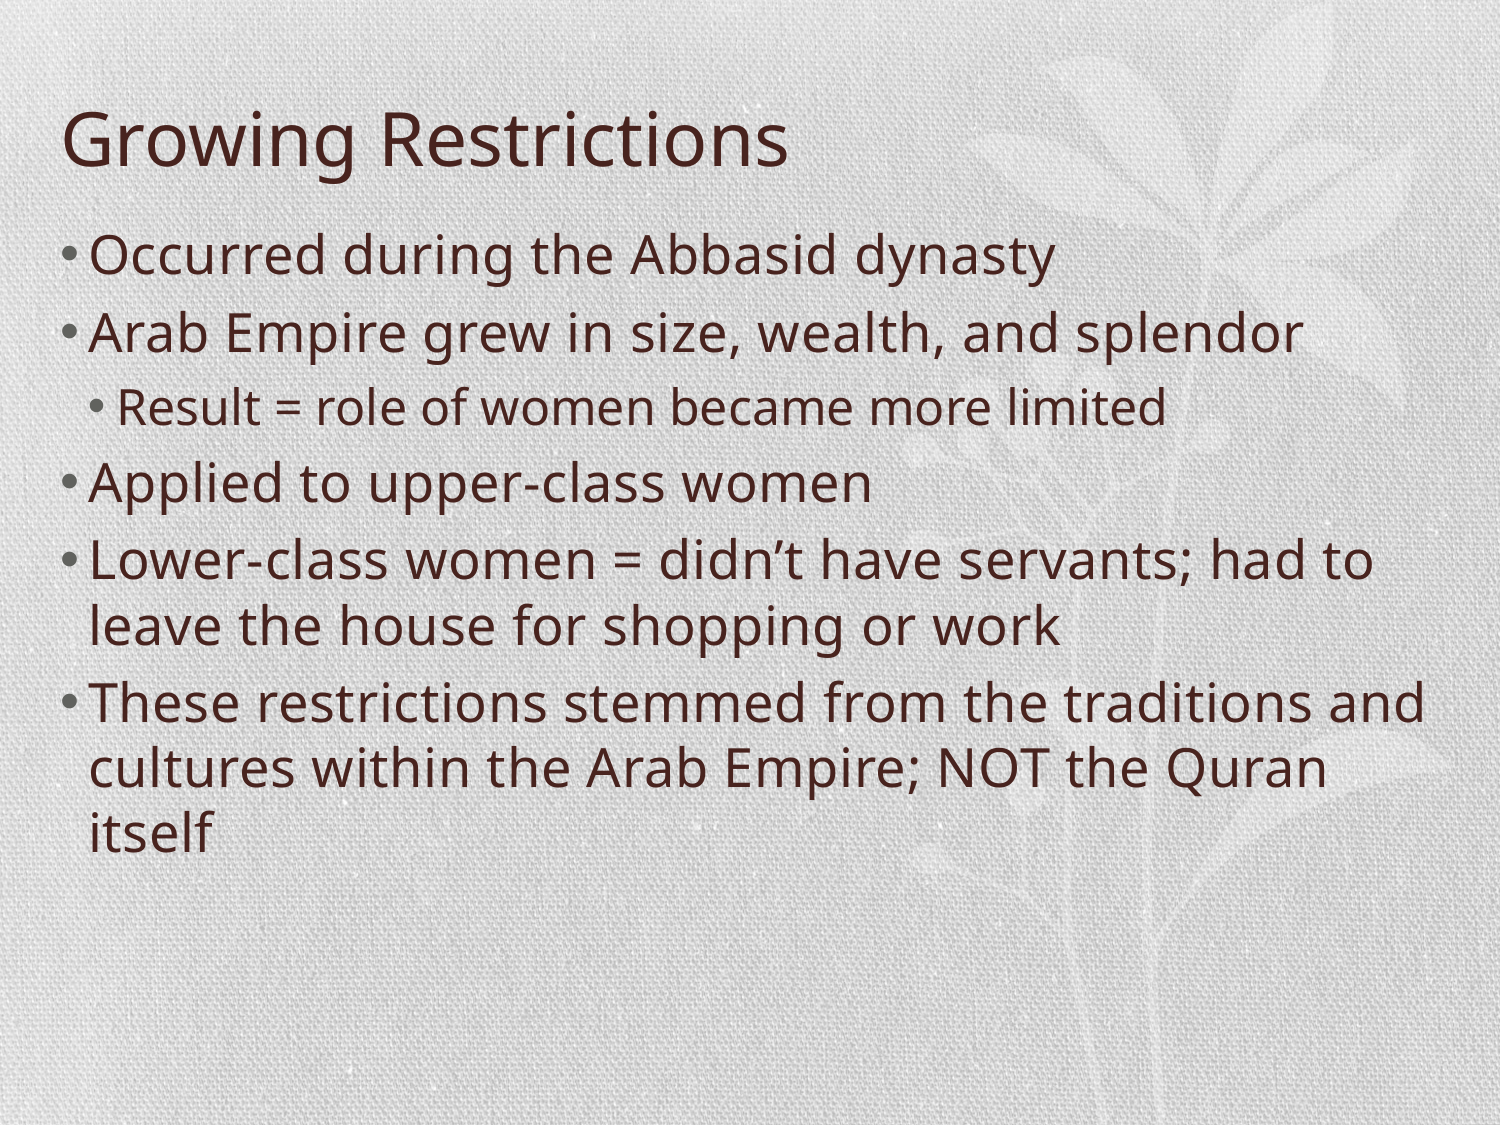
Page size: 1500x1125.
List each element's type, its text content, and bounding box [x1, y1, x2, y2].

list Occurred during the Abbasid dynasty Arab Empire grew in size, wealth, and splendor Result = role of women became more limited Applied to upper-class women Lower-class women = didn’t have servants; had to leave the house for shopping or work These restrictions stemmed from the traditions and cultures within the Arab Empire; NOT the Quran itself [45, 213, 1455, 1023]
title Growing Restrictions [45, 37, 1455, 189]
